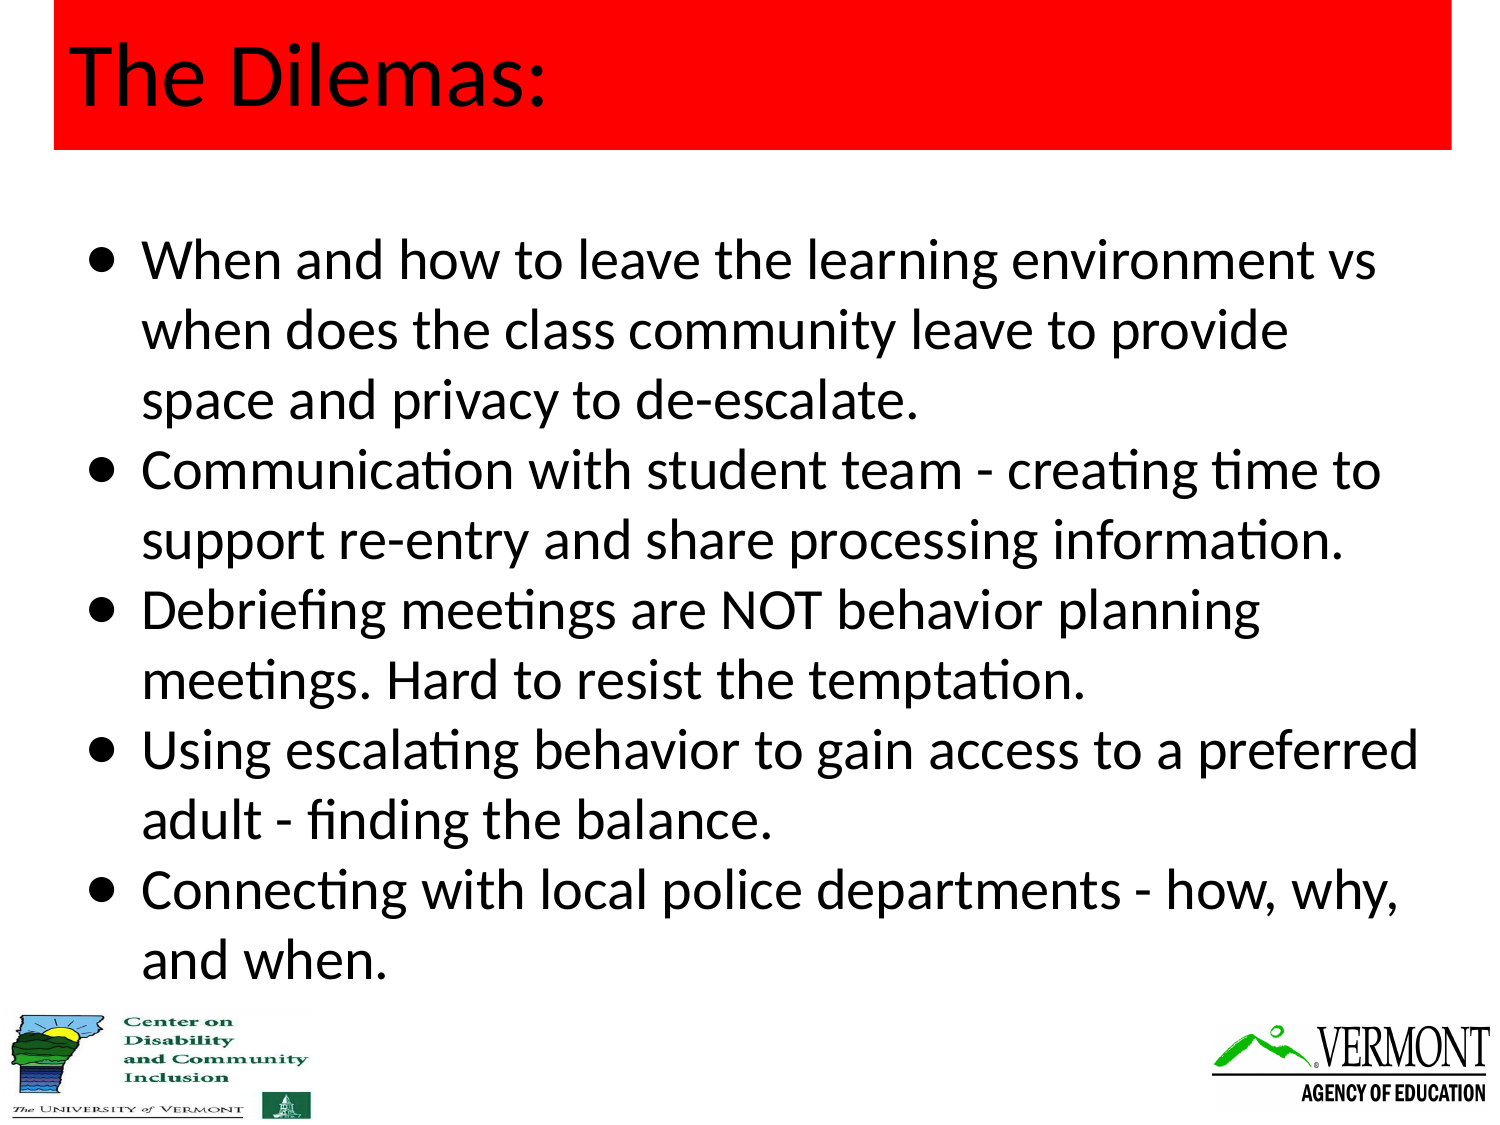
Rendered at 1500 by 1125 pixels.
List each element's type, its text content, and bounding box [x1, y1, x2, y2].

list When and how to leave the learning environment vs when does the class community leave to provide space and privacy to de-escalate. Communication with student team - creating time to support re-entry and share processing information. Debriefing meetings are NOT behavior planning meetings. Hard to resist the temptation. Using escalating behavior to gain access to a preferred adult - finding the balance. Connecting with local police departments - how, why, and when. [51, 206, 1449, 990]
picture [1212, 1025, 1490, 1114]
title The Dilemas: [53, 0, 1452, 150]
picture [4, 1009, 313, 1120]
